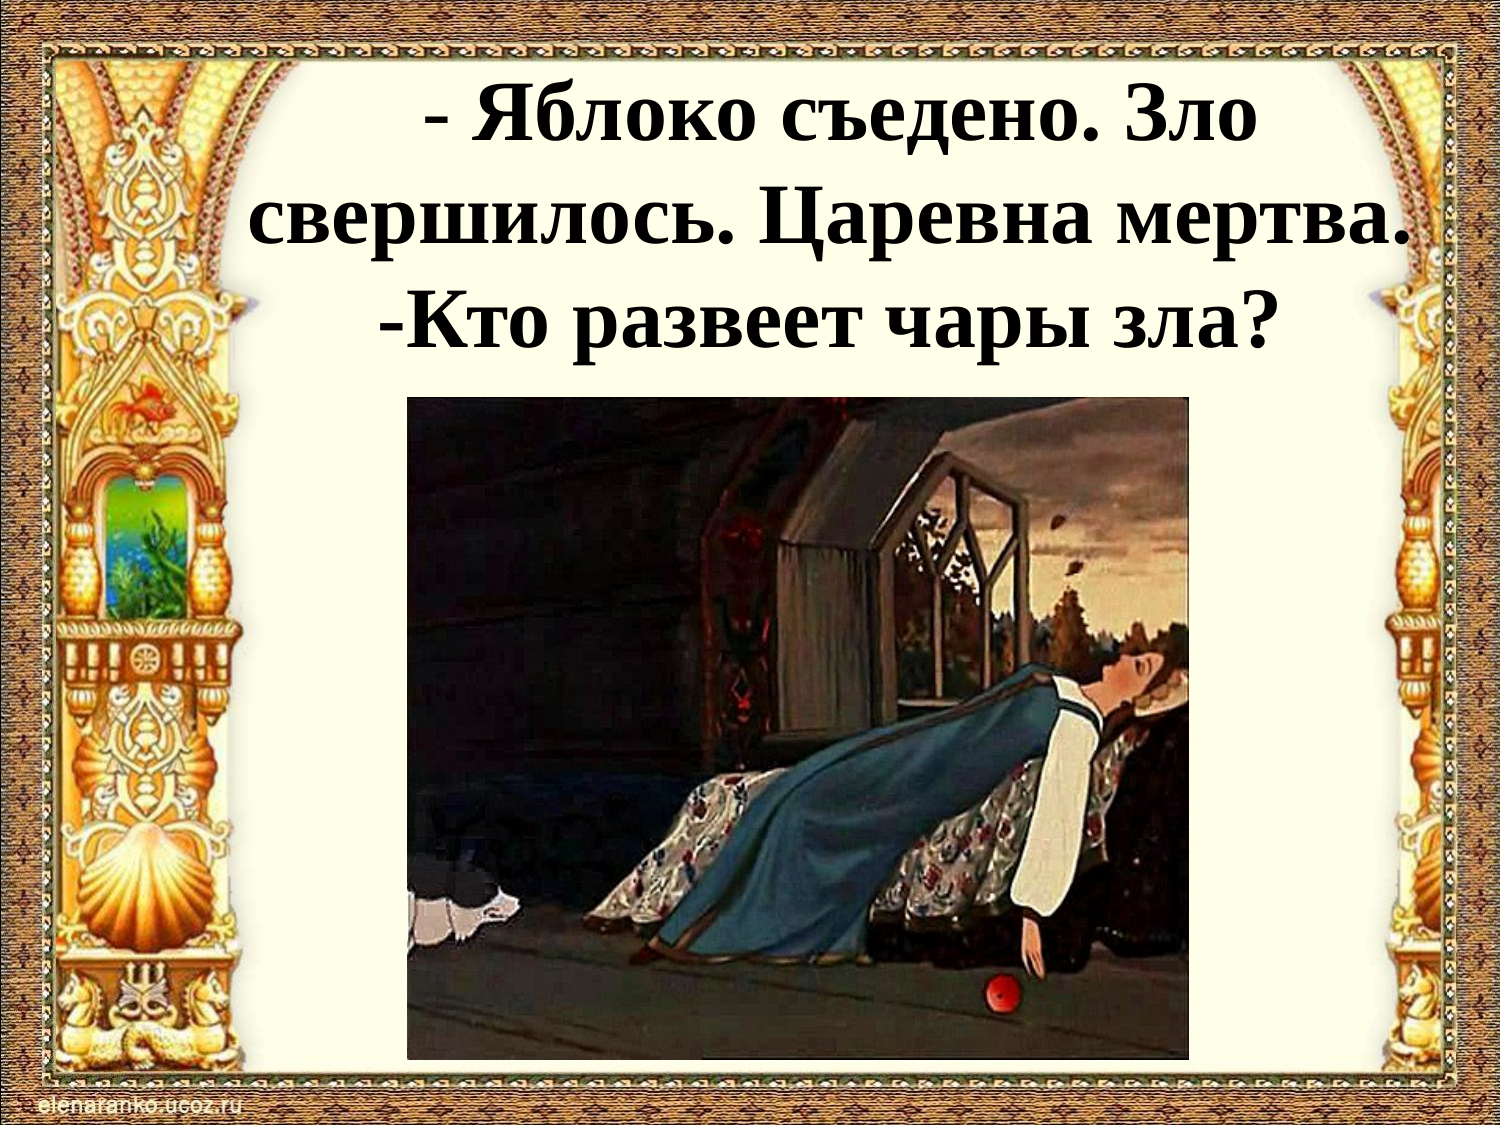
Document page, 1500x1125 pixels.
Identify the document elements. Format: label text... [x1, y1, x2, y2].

picture [0, 0, 1500, 1125]
title - Яблоко съедено. Зло свершилось. Царевна мертва. -Кто развеет чары зла? [183, 45, 1500, 374]
